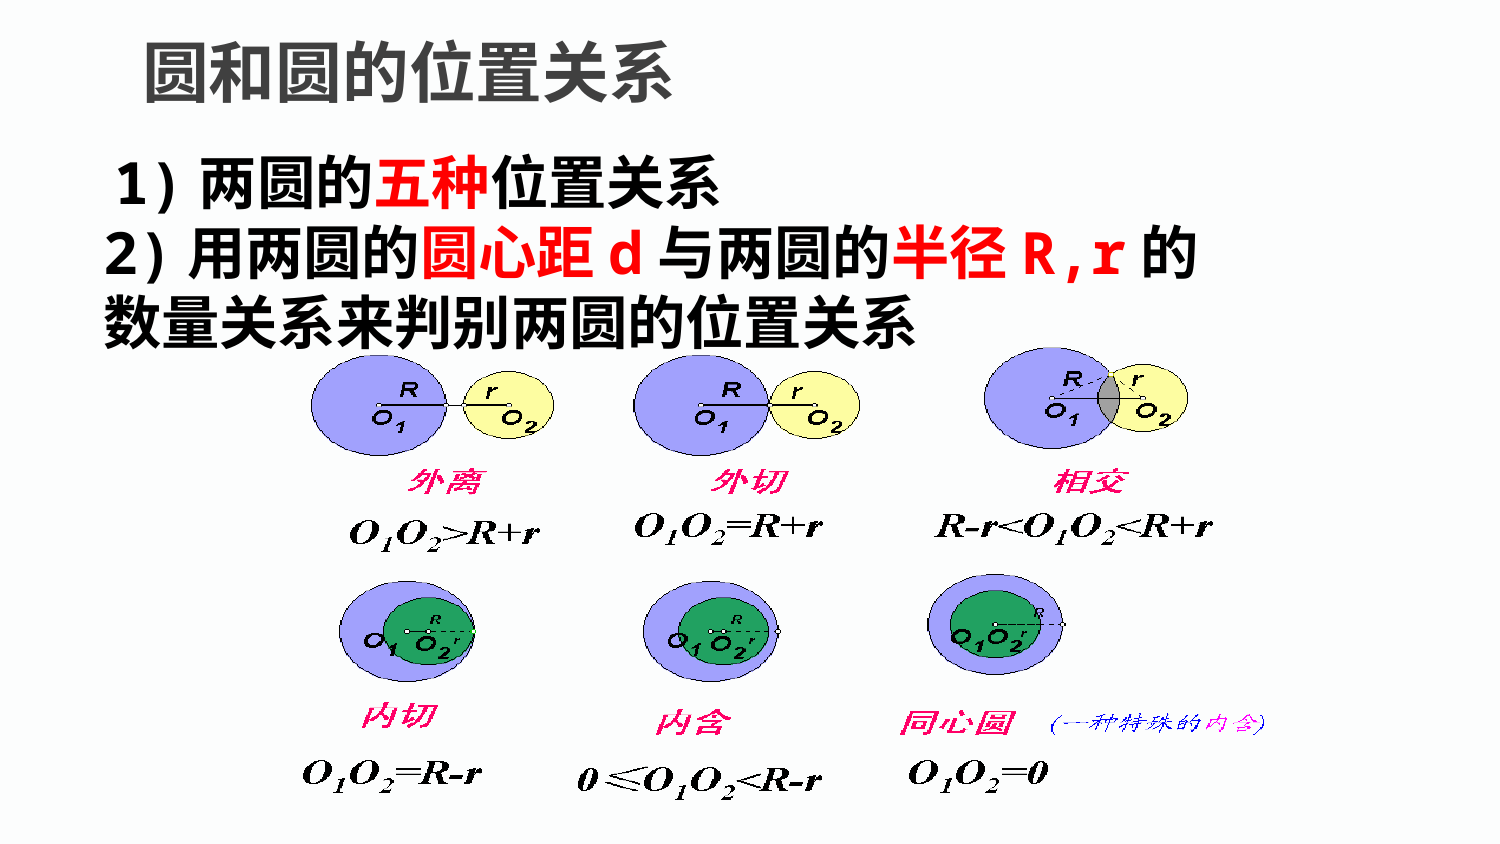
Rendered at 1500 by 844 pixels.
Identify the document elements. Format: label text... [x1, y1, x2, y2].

picture [289, 315, 1294, 803]
text_box 2)用两圆的圆心距d与两圆的半径R,r的数量关系来判别两圆的位置关系 [88, 209, 1235, 364]
text_box 1)两圆的五种位置关系 [100, 138, 810, 209]
text_box 圆和圆的位置关系 [127, 23, 692, 118]
